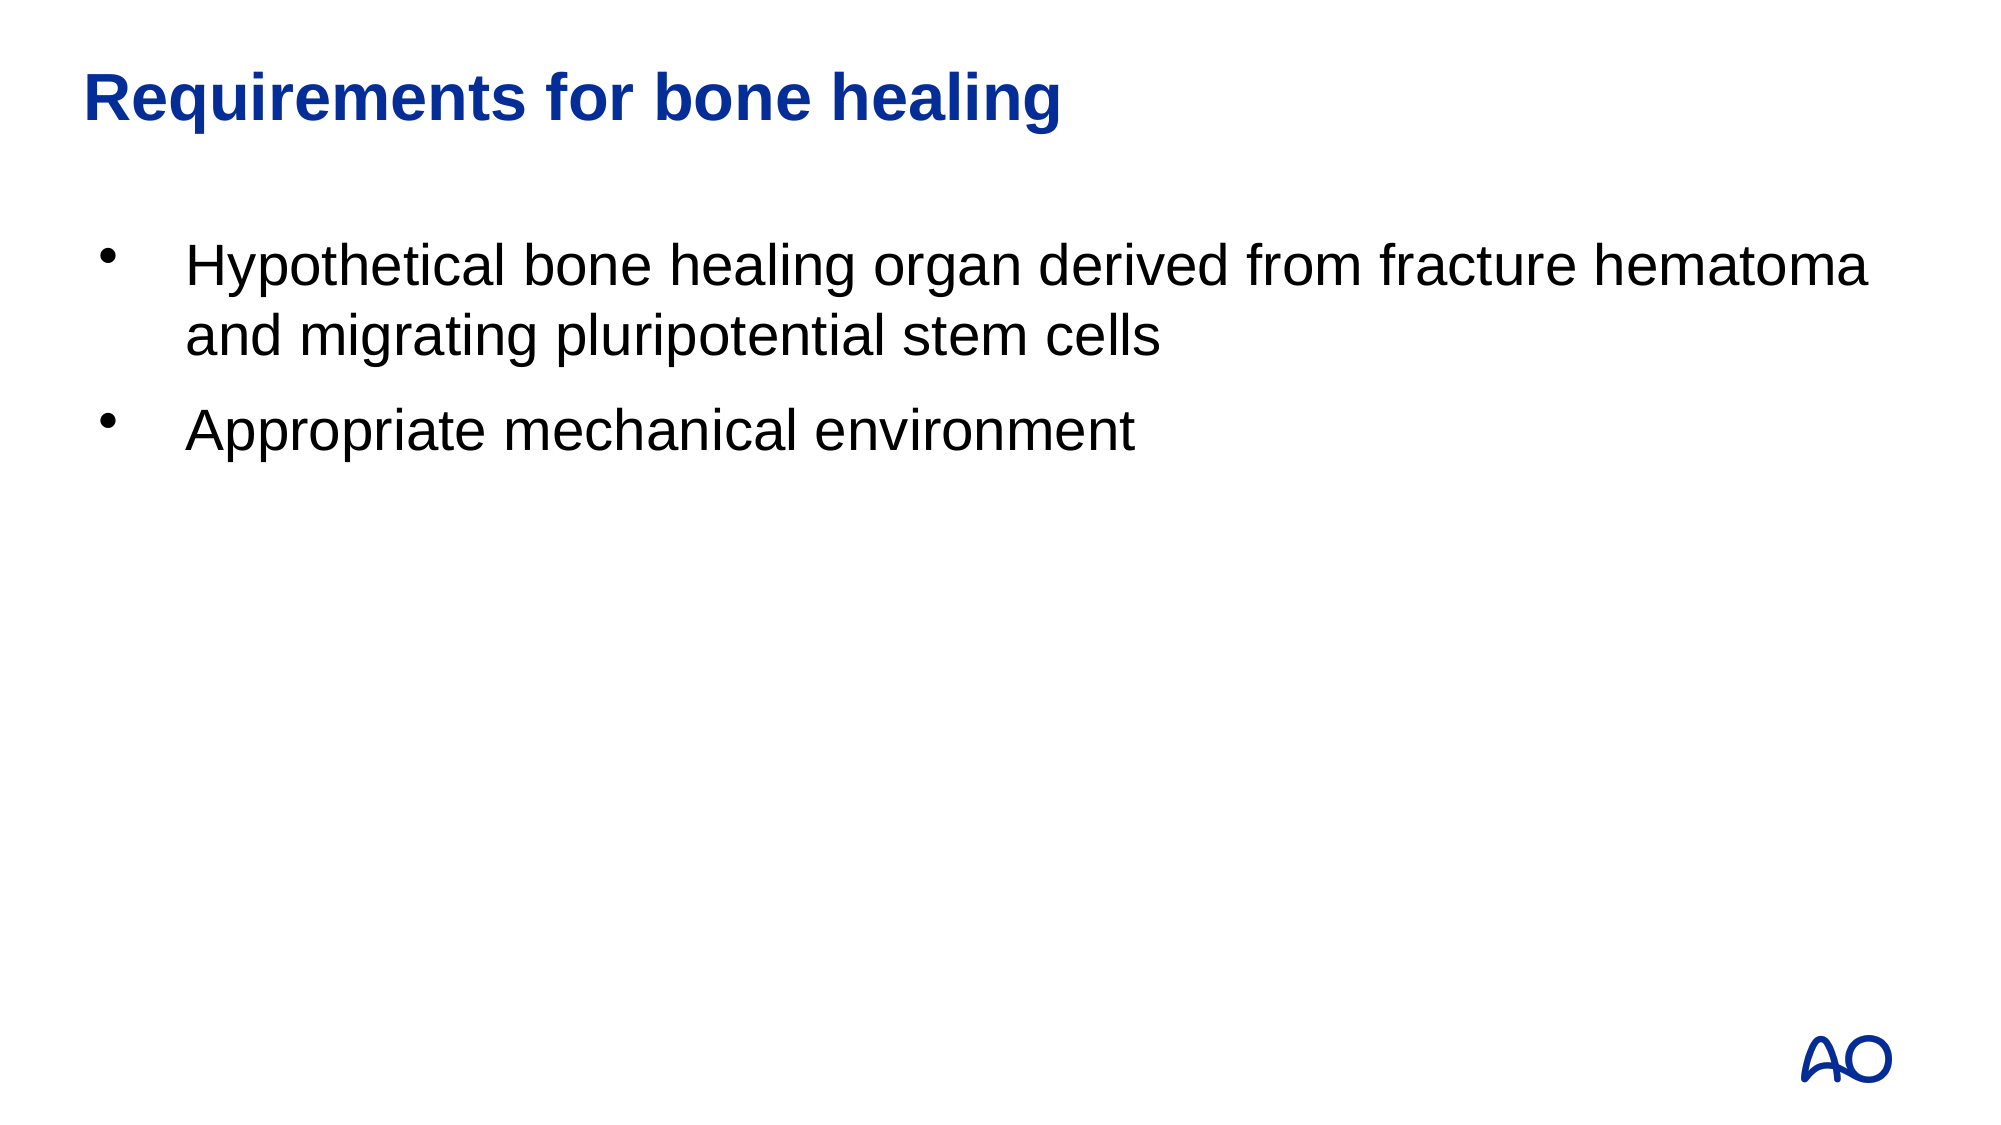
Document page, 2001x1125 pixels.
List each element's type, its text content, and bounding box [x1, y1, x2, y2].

picture [1801, 1035, 1892, 1083]
list Hypothetical bone healing organ derived from fracture hematoma and migrating pluripotential stem cells Appropriate mechanical environment [83, 219, 1894, 988]
title Requirements for bone healing [83, 62, 1894, 213]
